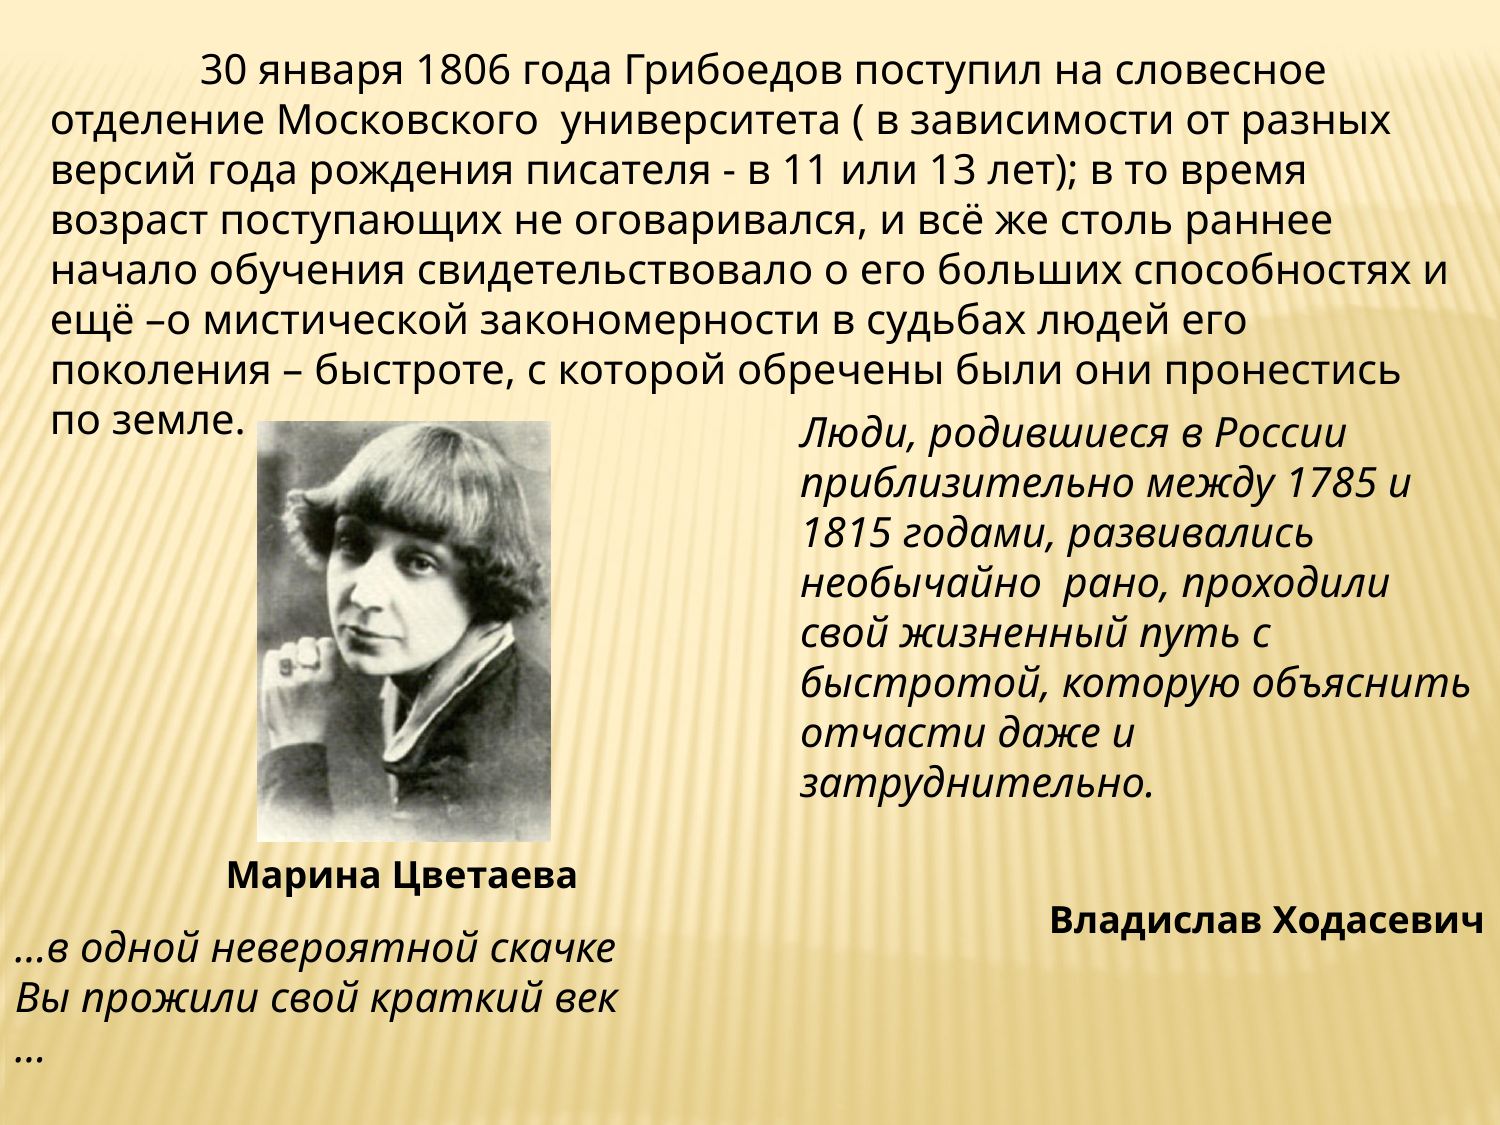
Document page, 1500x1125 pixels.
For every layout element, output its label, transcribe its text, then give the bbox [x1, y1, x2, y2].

text_box …в одной невероятной скачке Вы прожили свой краткий век … Марина Цветаева [0, 912, 657, 1125]
text_box Марина Цветаева [210, 843, 739, 904]
picture [257, 421, 552, 843]
text_box Люди, родившиеся в России приблизительно между 1785 и 1815 годами, развивались необычайно рано, проходили свой жизненный путь с быстротой, которую объяснить отчасти даже и затруднительно. Владислав Ходасевич [785, 398, 1500, 949]
text_box 30 января 1806 года Грибоедов поступил на словесное отделение Московского университета ( в зависимости от разных версий года рождения писателя - в 11 или 13 лет); в то время возраст поступающих не оговаривался, и всё же столь раннее начало обучения свидетельствовало о его больших способностях и ещё –о мистической закономерности в судьбах людей его поколения – быстроте, с которой обречены были они пронестись по земле. [35, 35, 1477, 450]
